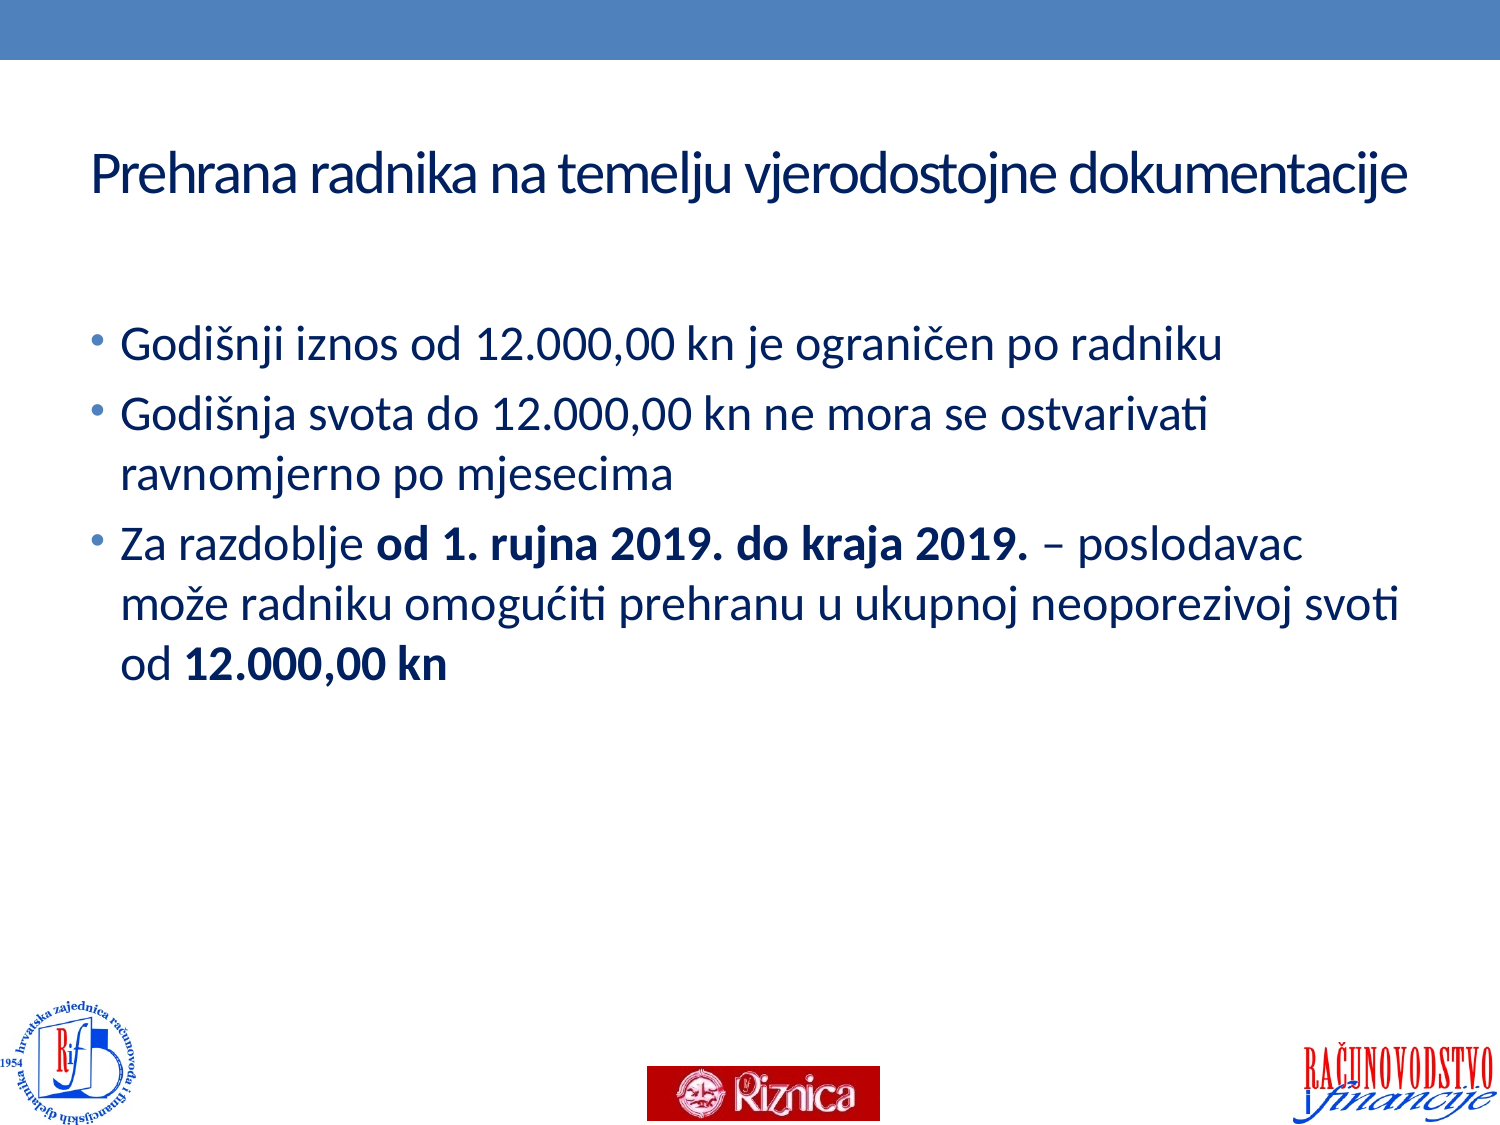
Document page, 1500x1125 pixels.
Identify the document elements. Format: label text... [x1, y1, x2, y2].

picture [1293, 1042, 1497, 1124]
picture [0, 1001, 136, 1125]
list Godišnji iznos od 12.000,00 kn je ograničen po radniku Godišnja svota do 12.000,00 kn ne mora se ostvarivati ravnomjerno po mjesecima Za razdoblje od 1. rujna 2019. do kraja 2019. – poslodavac može radniku omogućiti prehranu u ukupnoj neoporezivoj svoti od 12.000,00 kn [75, 302, 1425, 1063]
picture [647, 1066, 880, 1121]
title Prehrana radnika na temelju vjerodostojne dokumentacije [75, 87, 1425, 250]
